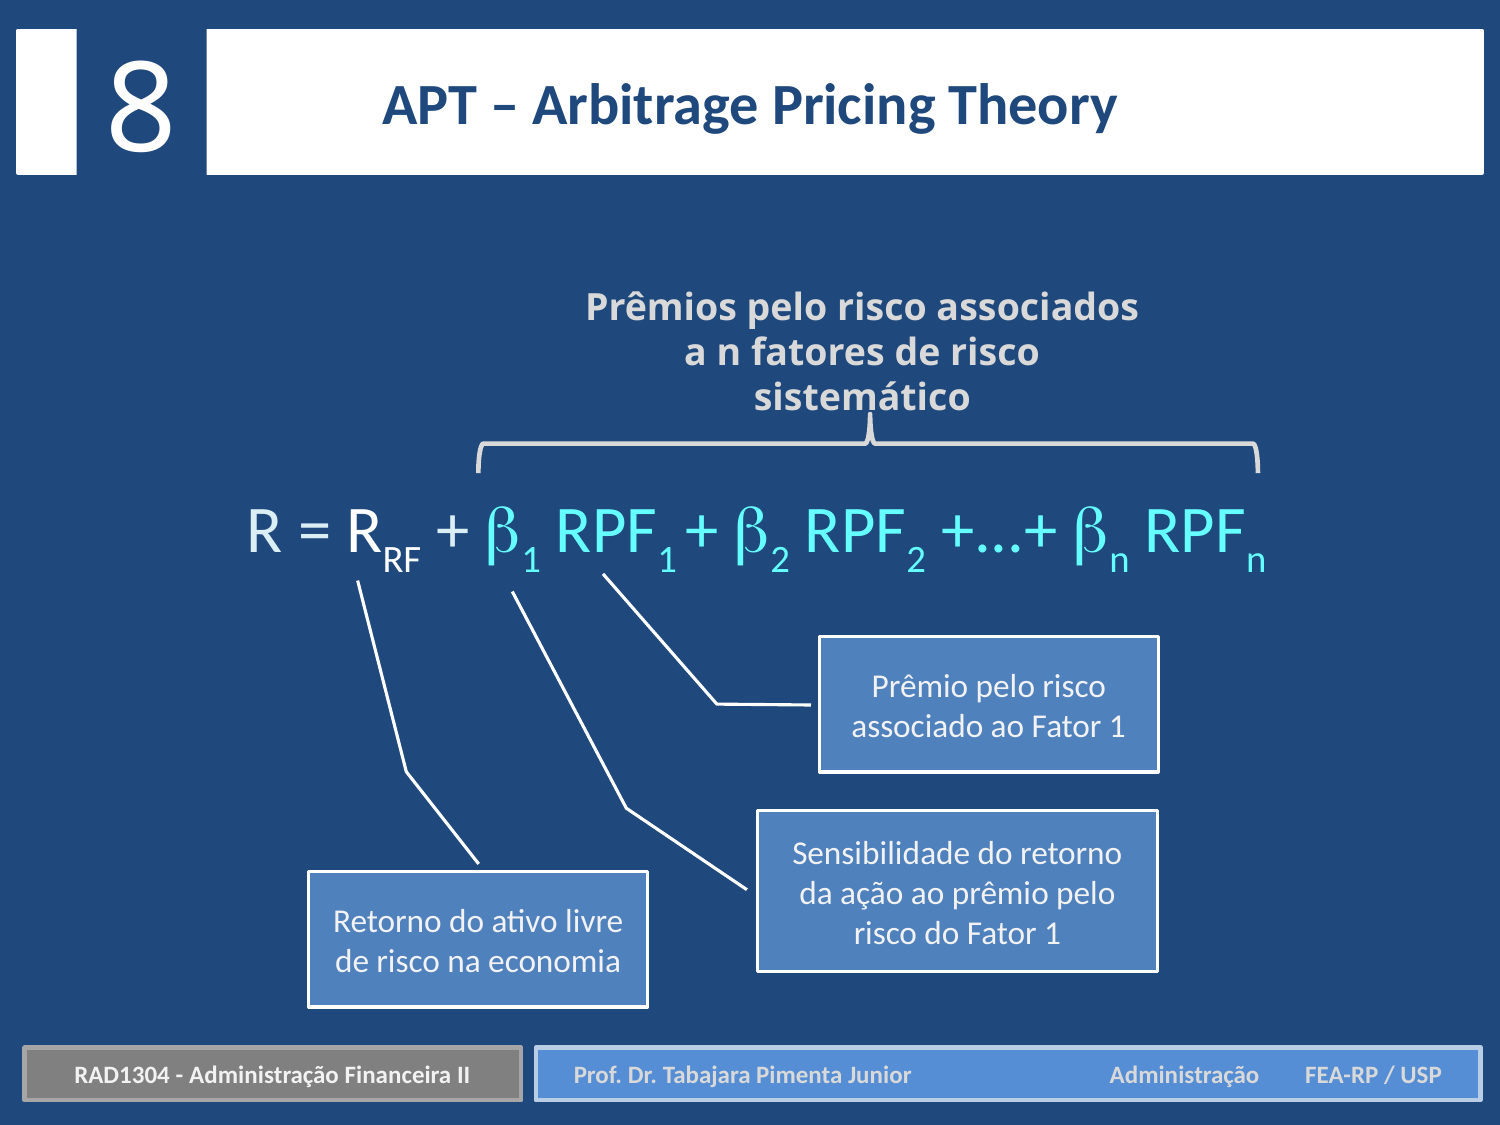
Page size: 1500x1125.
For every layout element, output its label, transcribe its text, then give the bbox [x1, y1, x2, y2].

text_box Retorno do ativo livre de risco na economia [307, 870, 650, 1009]
text_box Sensibilidade do retorno da ação ao prêmio pelo risco do Fator 1 [510, 590, 749, 892]
text_box [207, 29, 1484, 175]
text_box Sensibilidade do retorno da ação ao prêmio pelo risco do Fator 1 [756, 808, 1160, 974]
text_box R = RRF + 1 RPF1 + 2 RPF2 +...+ n RPFn [232, 478, 1282, 588]
text_box [477, 426, 1259, 474]
text_box [16, 29, 76, 175]
text_box 8 [76, 19, 207, 184]
text_box Prêmio pelo risco associado ao Fator 1 [817, 635, 1160, 774]
text_box Prêmios pelo risco associados a n fatores de risco sistemático [567, 275, 1158, 426]
text_box Prêmio pelo risco associado ao Fator 1 [601, 572, 812, 708]
text_box Retorno do ativo livre de risco na economia [355, 580, 481, 866]
text_box APT – Arbitrage Pricing Theory [348, 58, 1152, 144]
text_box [24, 1047, 1493, 1101]
